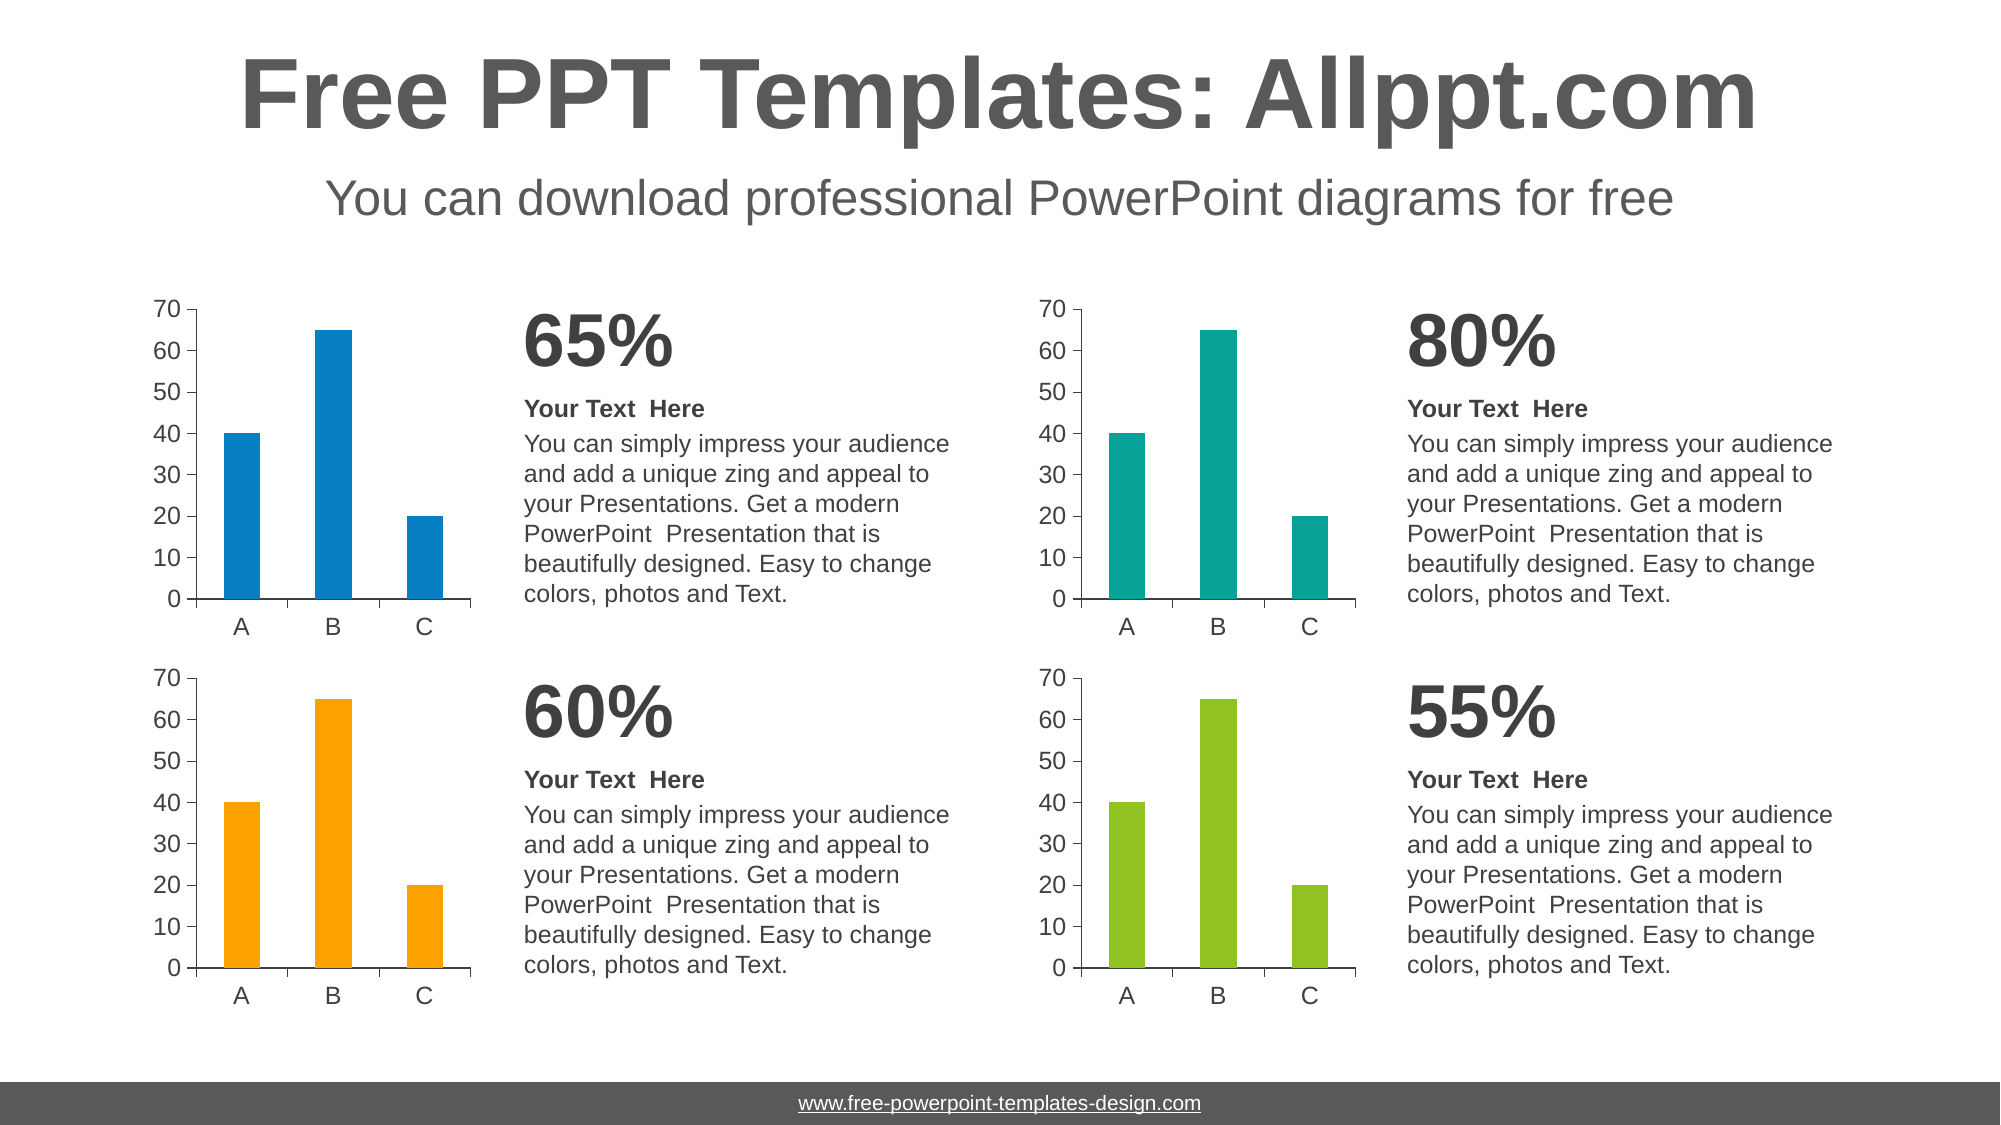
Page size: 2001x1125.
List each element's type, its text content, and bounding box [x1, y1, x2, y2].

title Free PPT Templates: Allppt.com [0, 32, 2000, 161]
chart [146, 657, 478, 1017]
text_box 60% [509, 654, 724, 756]
text_box www.free-powerpoint-templates-design.com [0, 1082, 2000, 1123]
text_box 55% [1392, 654, 1607, 756]
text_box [1392, 385, 1852, 618]
chart [1031, 288, 1363, 648]
chart [1031, 657, 1363, 1017]
text_box 80% [1392, 283, 1607, 385]
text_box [509, 756, 969, 989]
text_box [1392, 756, 1852, 989]
chart [146, 288, 478, 648]
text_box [509, 385, 969, 618]
text_box 65% [509, 283, 724, 385]
list You can download professional PowerPoint diagrams for free [0, 164, 2000, 234]
